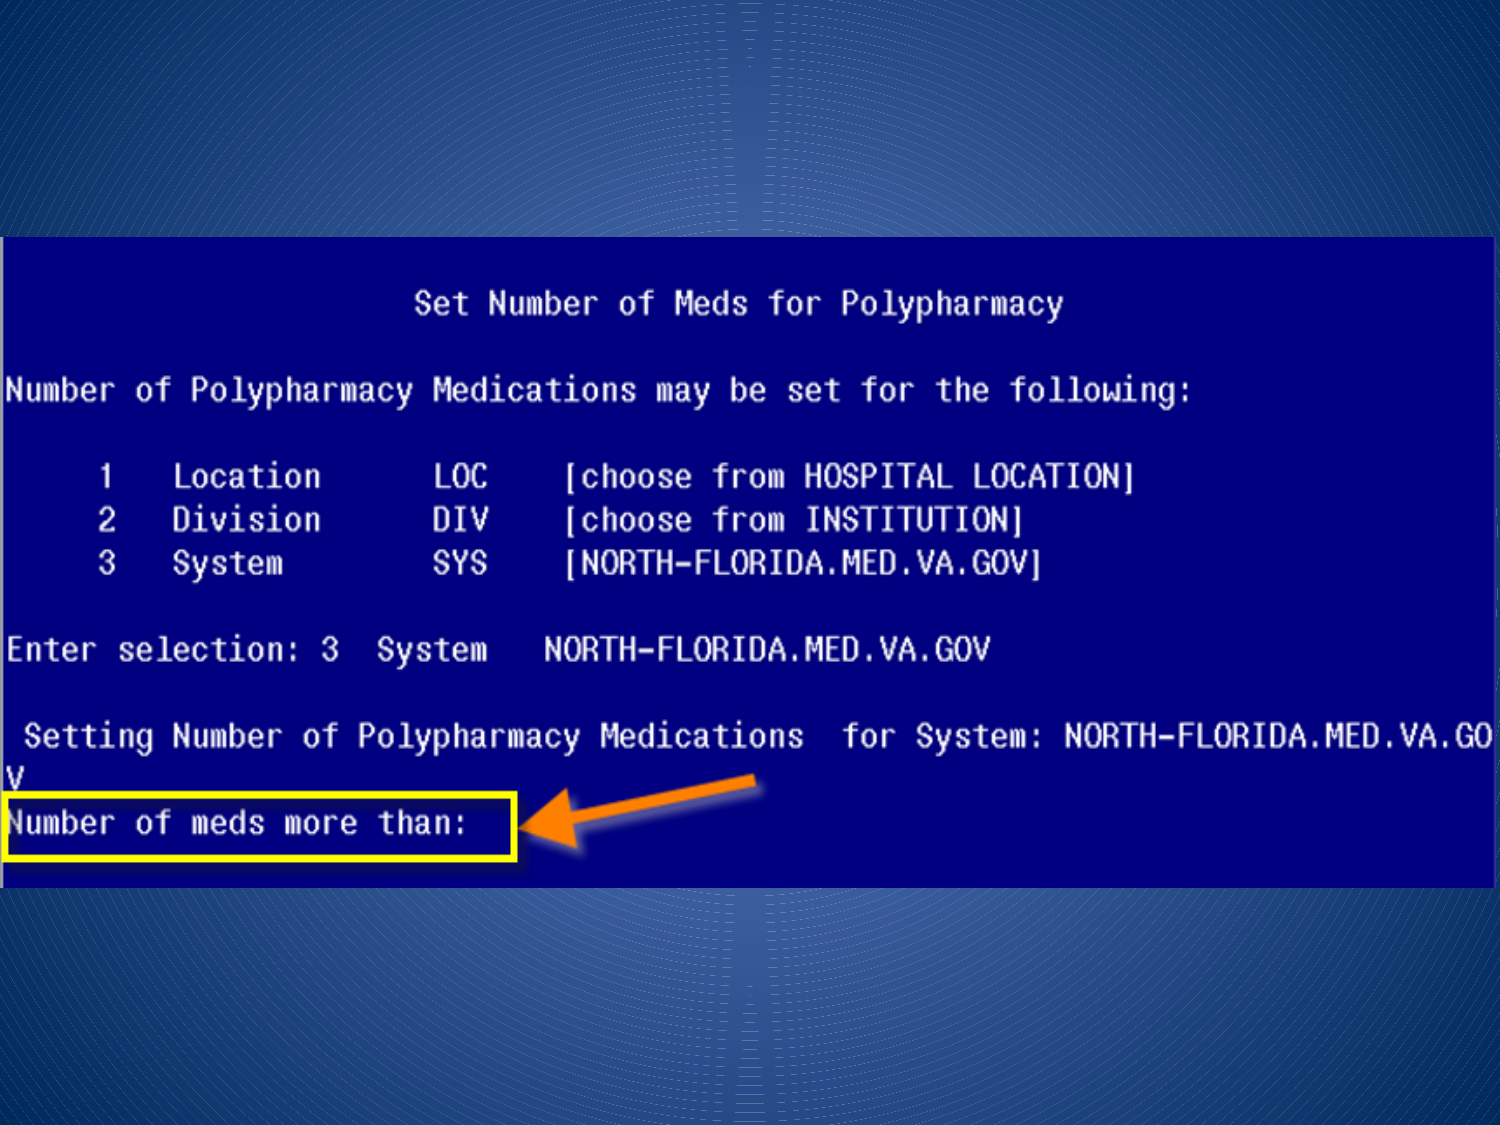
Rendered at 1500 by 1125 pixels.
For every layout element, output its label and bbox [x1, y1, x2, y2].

picture [0, 237, 1496, 888]
